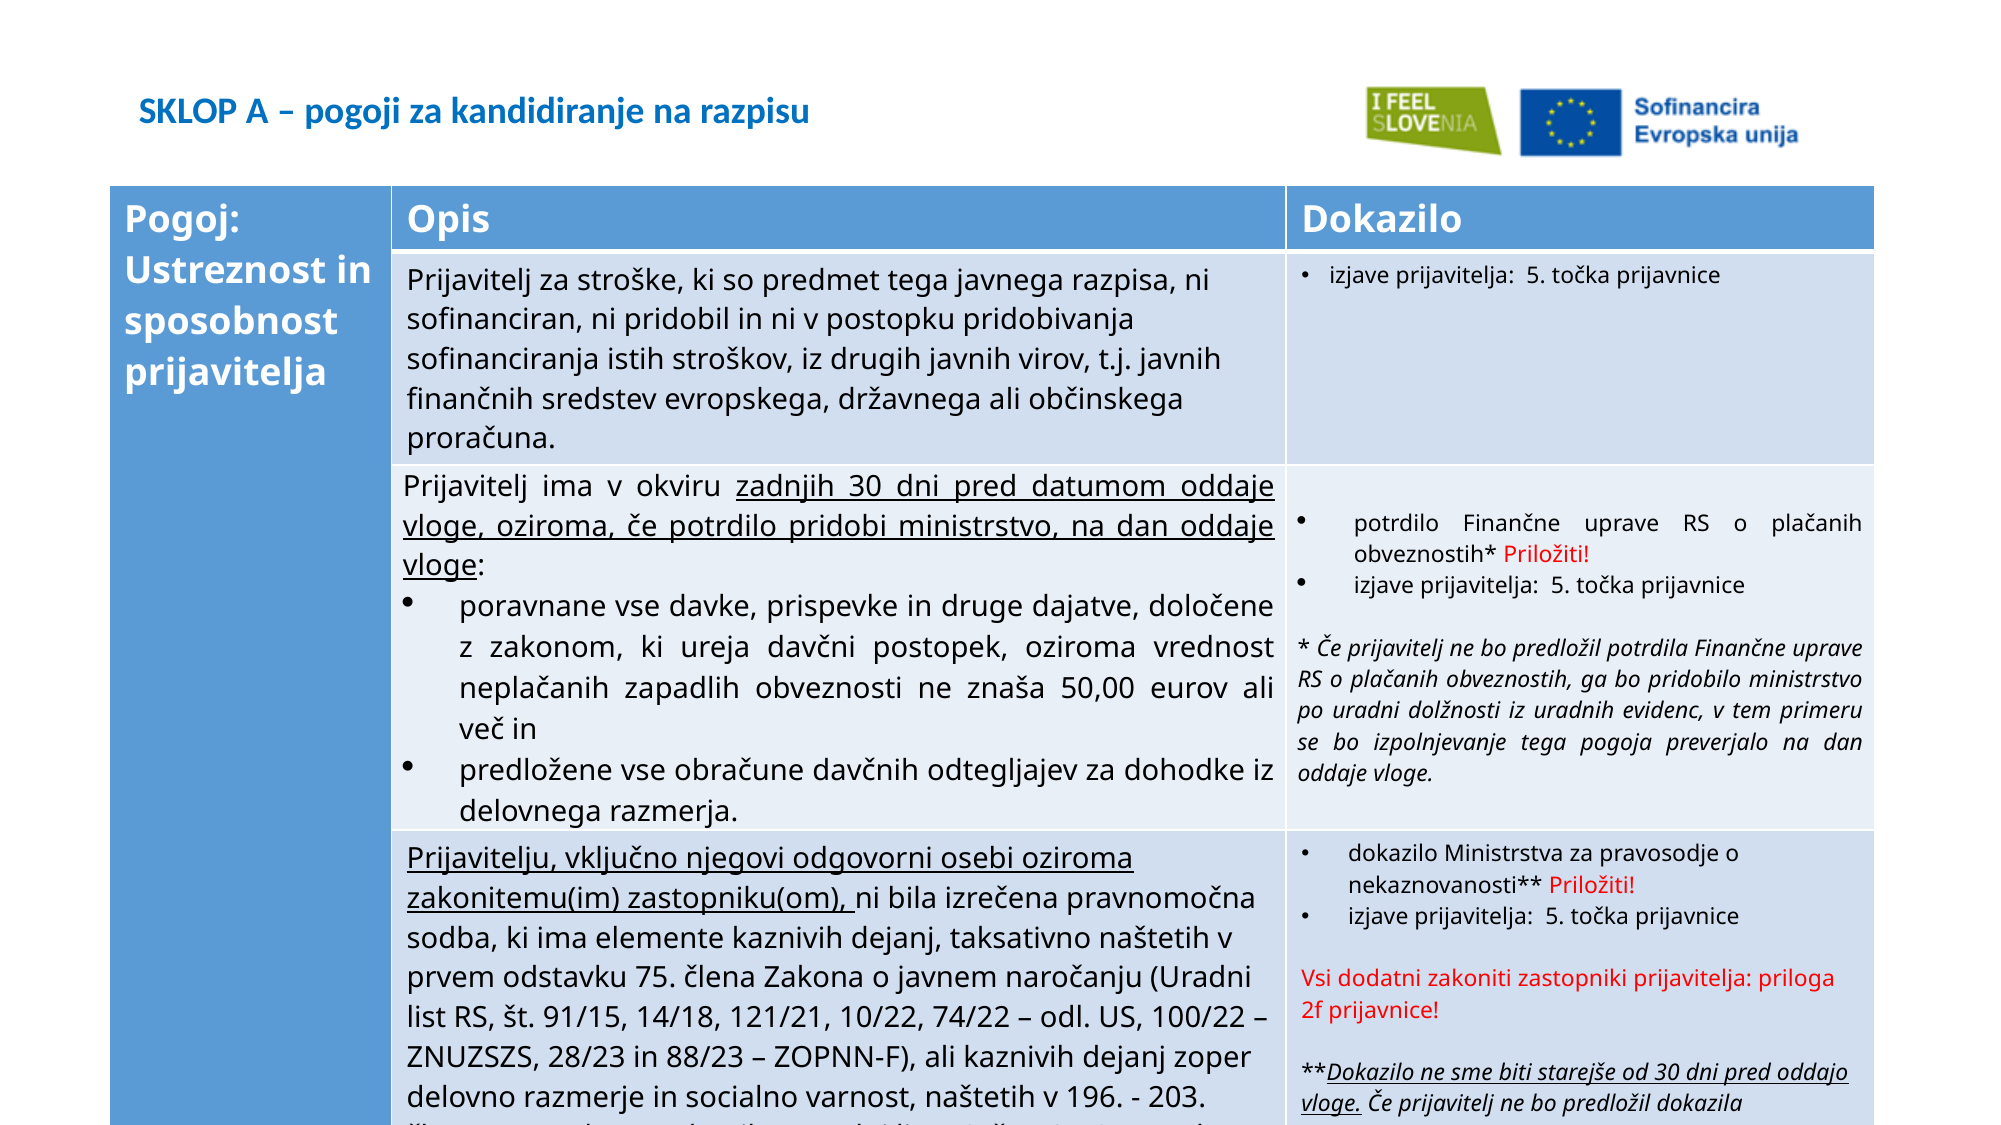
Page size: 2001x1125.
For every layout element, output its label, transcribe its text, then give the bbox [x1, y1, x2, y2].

table_cell dokazilo Ministrstva za pravosodje o nekaznovanosti** Priložiti! izjave prijavitelja: 5. točka prijavnice Vsi dodatni zakoniti zastopniki prijavitelja: priloga 2f prijavnice! **Dokazilo ne sme biti starejše od 30 dni pred oddajo vloge. Če prijavitelj ne bo predložil dokazila Ministrstva za pravosodje o nekaznovanosti ali bo dokazilo starejše od 30 dni pred oddajo vloge, ga bo pridobilo ministrstvo po uradni dolžnosti iz uradnih evidenc, v tem primeru se bo izpolnjevanje pogojev o nekaznovanosti preverjalo na dan oddaje vloge. [1287, 831, 1874, 1125]
text_box SKLOP A – pogoji za kandidiranje na razpisu [124, 79, 1124, 139]
table_cell Prijavitelju, vključno njegovi odgovorni osebi oziroma zakonitemu(im) zastopniku(om), ni bila izrečena pravnomočna sodba, ki ima elemente kaznivih dejanj, taksativno naštetih v prvem odstavku 75. člena Zakona o javnem naročanju (Uradni list RS, št. 91/15, 14/18, 121/21, 10/22, 74/22 – odl. US, 100/22 – ZNUZSZS, 28/23 in 88/23 – ZOPNN-F), ali kaznivih dejanj zoper delovno razmerje in socialno varnost, naštetih v 196. - 203. členu Kazenskega zakonika (Uradni list RS, št. 50/12 – uradno prečiščeno besedilo, 6/16 – popr., 54/15, 38/16, 27/17, 23/20, 91/20, 95/21, 186/21, 105/22 – ZZNŠPP, 16/23). [392, 831, 1285, 1125]
table_cell potrdilo Finančne uprave RS o plačanih obveznostih* Priložiti! izjave prijavitelja: 5. točka prijavnice * Če prijavitelj ne bo predložil potrdila Finančne uprave RS o plačanih obveznostih, ga bo pridobilo ministrstvo po uradni dolžnosti iz uradnih evidenc, v tem primeru se bo izpolnjevanje tega pogoja preverjalo na dan oddaje vloge. [1287, 466, 1874, 829]
table_cell izjave prijavitelja: 5. točka prijavnice [1287, 254, 1874, 464]
table_header Pogoj: Ustreznost in sposobnost prijavitelja [110, 186, 391, 1125]
table_header Dokazilo [1287, 186, 1874, 249]
table_cell Prijavitelj za stroške, ki so predmet tega javnega razpisa, ni sofinanciran, ni pridobil in ni v postopku pridobivanja sofinanciranja istih stroškov, iz drugih javnih virov, t.j. javnih finančnih sredstev evropskega, državnega ali občinskega proračuna. [392, 254, 1285, 464]
picture [1358, 79, 1807, 169]
table_cell Prijavitelj ima v okviru zadnjih 30 dni pred datumom oddaje vloge, oziroma, če potrdilo pridobi ministrstvo, na dan oddaje vloge: poravnane vse davke, prispevke in druge dajatve, določene z zakonom, ki ureja davčni postopek, oziroma vrednost neplačanih zapadlih obveznosti ne znaša 50,00 eurov ali več in predložene vse obračune davčnih odtegljajev za dohodke iz delovnega razmerja. [392, 466, 1285, 829]
table_header Opis [392, 186, 1285, 249]
